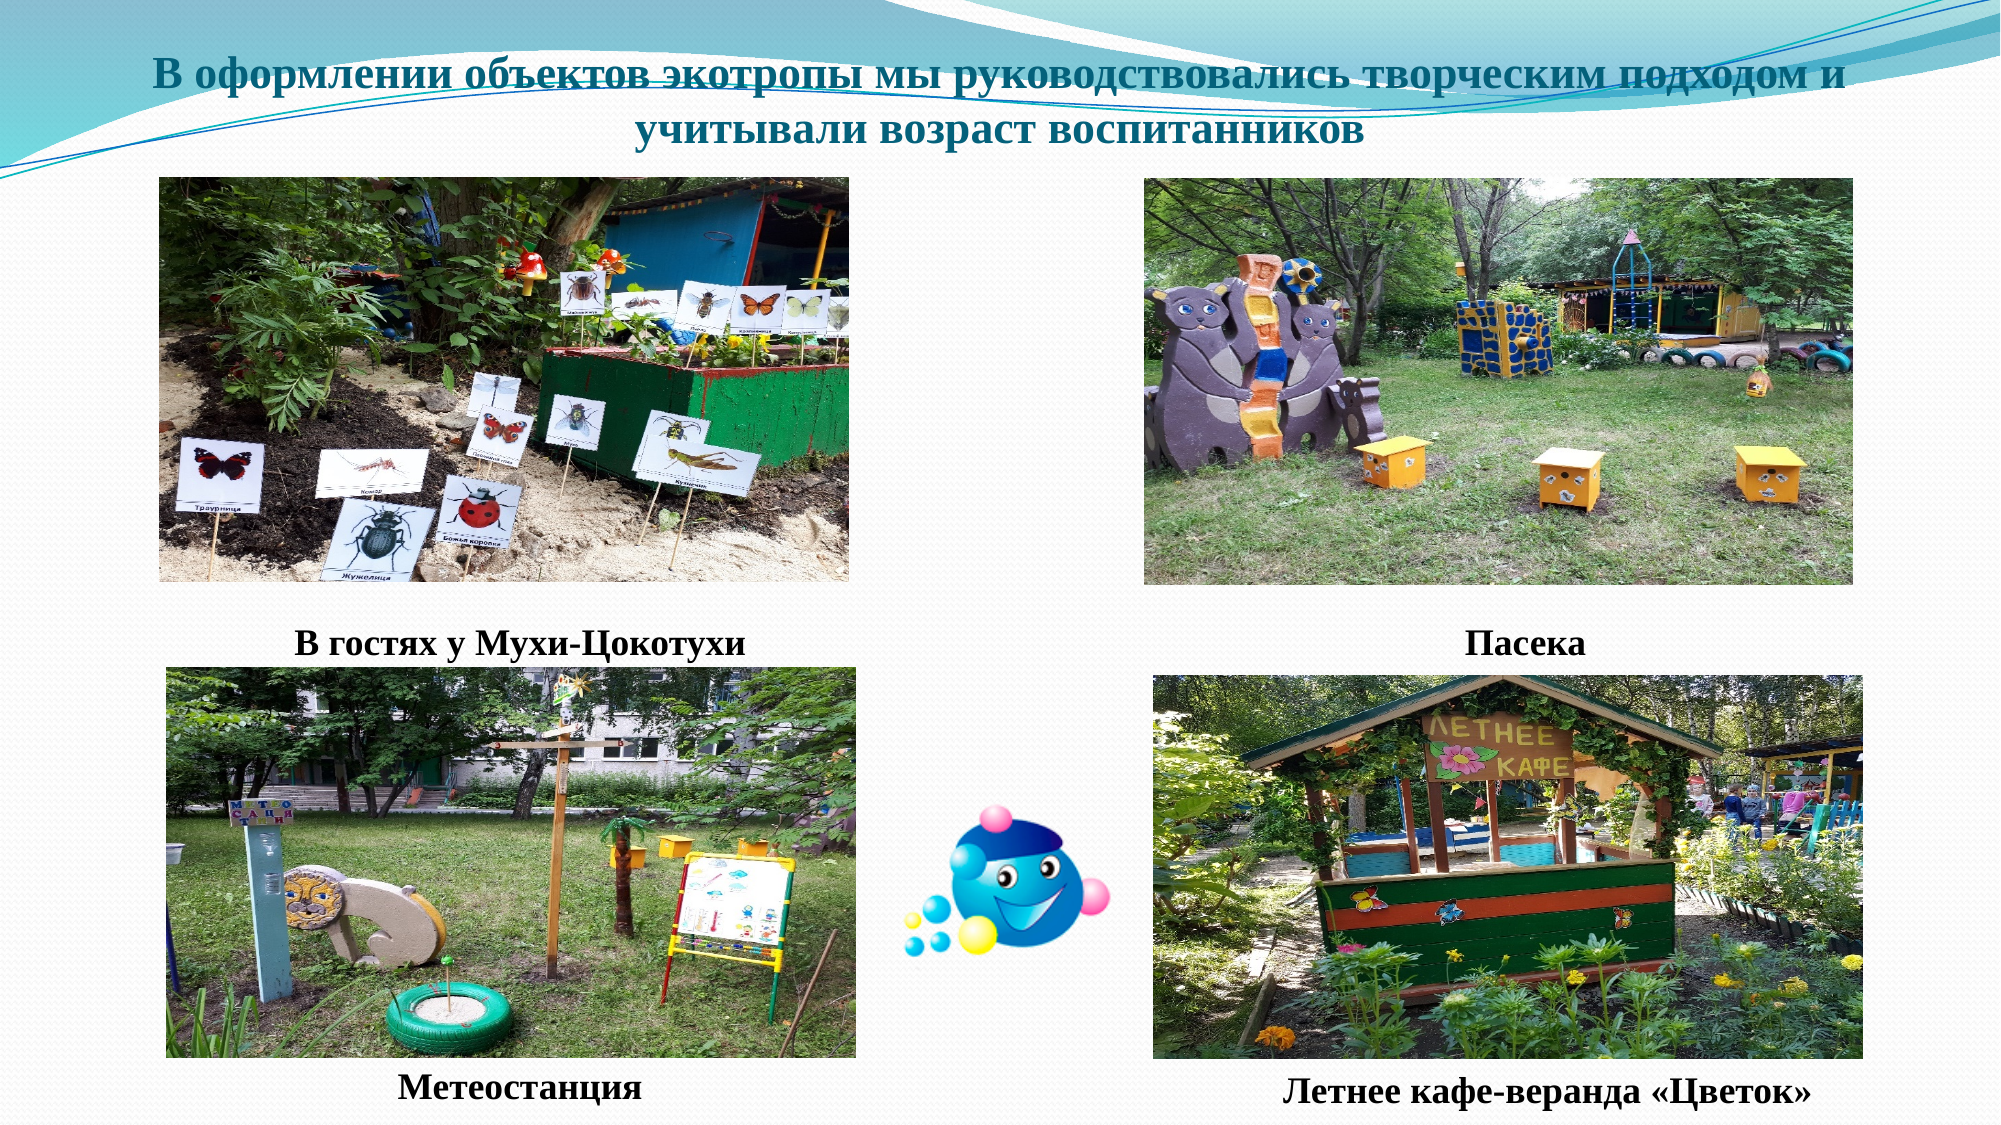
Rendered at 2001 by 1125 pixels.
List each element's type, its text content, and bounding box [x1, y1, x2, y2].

picture [159, 177, 850, 582]
text_box В гостях у Мухи-Цокотухи [247, 610, 793, 666]
text_box Пасека [1304, 610, 1747, 671]
picture [1153, 675, 1863, 1059]
title В оформлении объектов экотропы мы руководствовались творческим подходом и учитывали возраст воспитанников [137, 17, 1863, 153]
picture [876, 771, 1127, 1022]
text_box Летнее кафе-веранда «Цветок» [1246, 1072, 1850, 1119]
picture [1144, 178, 1854, 585]
text_box Метеостанция [333, 1072, 707, 1115]
picture [165, 667, 856, 1059]
